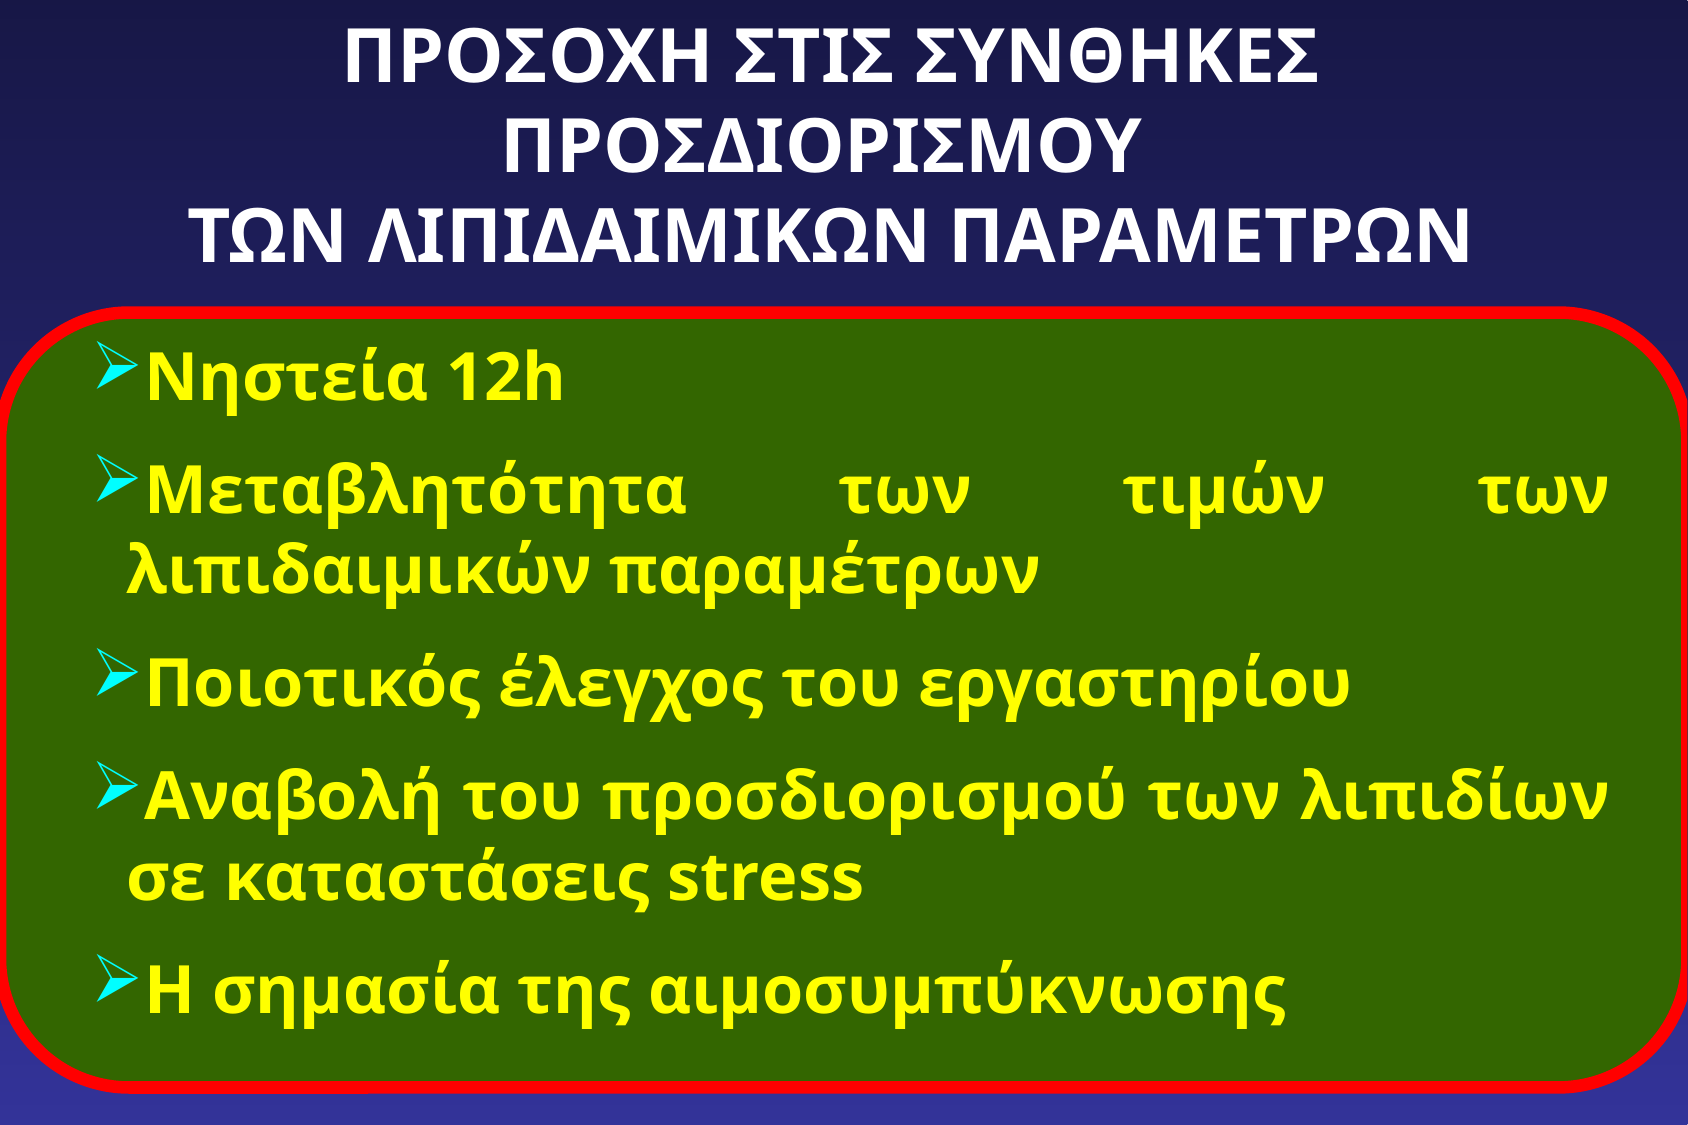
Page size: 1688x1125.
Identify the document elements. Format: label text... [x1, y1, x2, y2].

text_box Νηστεία 12h Μεταβλητότητα των τιμών των λιπιδαιμικών παραμέτρων Ποιοτικός έλεγχος του εργαστηρίου Αναβολή του προσδιορισμού των λιπιδίων σε καταστάσεις stress Η σημασία της αιμοσυμπύκνωσης [76, 326, 1626, 1034]
text_box [0, 312, 1688, 1088]
text_box ΠΡΟΣΟΧΗ ΣΤΙΣ ΣΥΝΘΗΚΕΣ ΠΡΟΣΔΙΟΡΙΣΜΟΥ ΤΩΝ ΛΙΠΙΔΑΙΜΙΚΩΝ ΠΑΡΑΜΕΤΡΩΝ [0, 0, 1663, 285]
